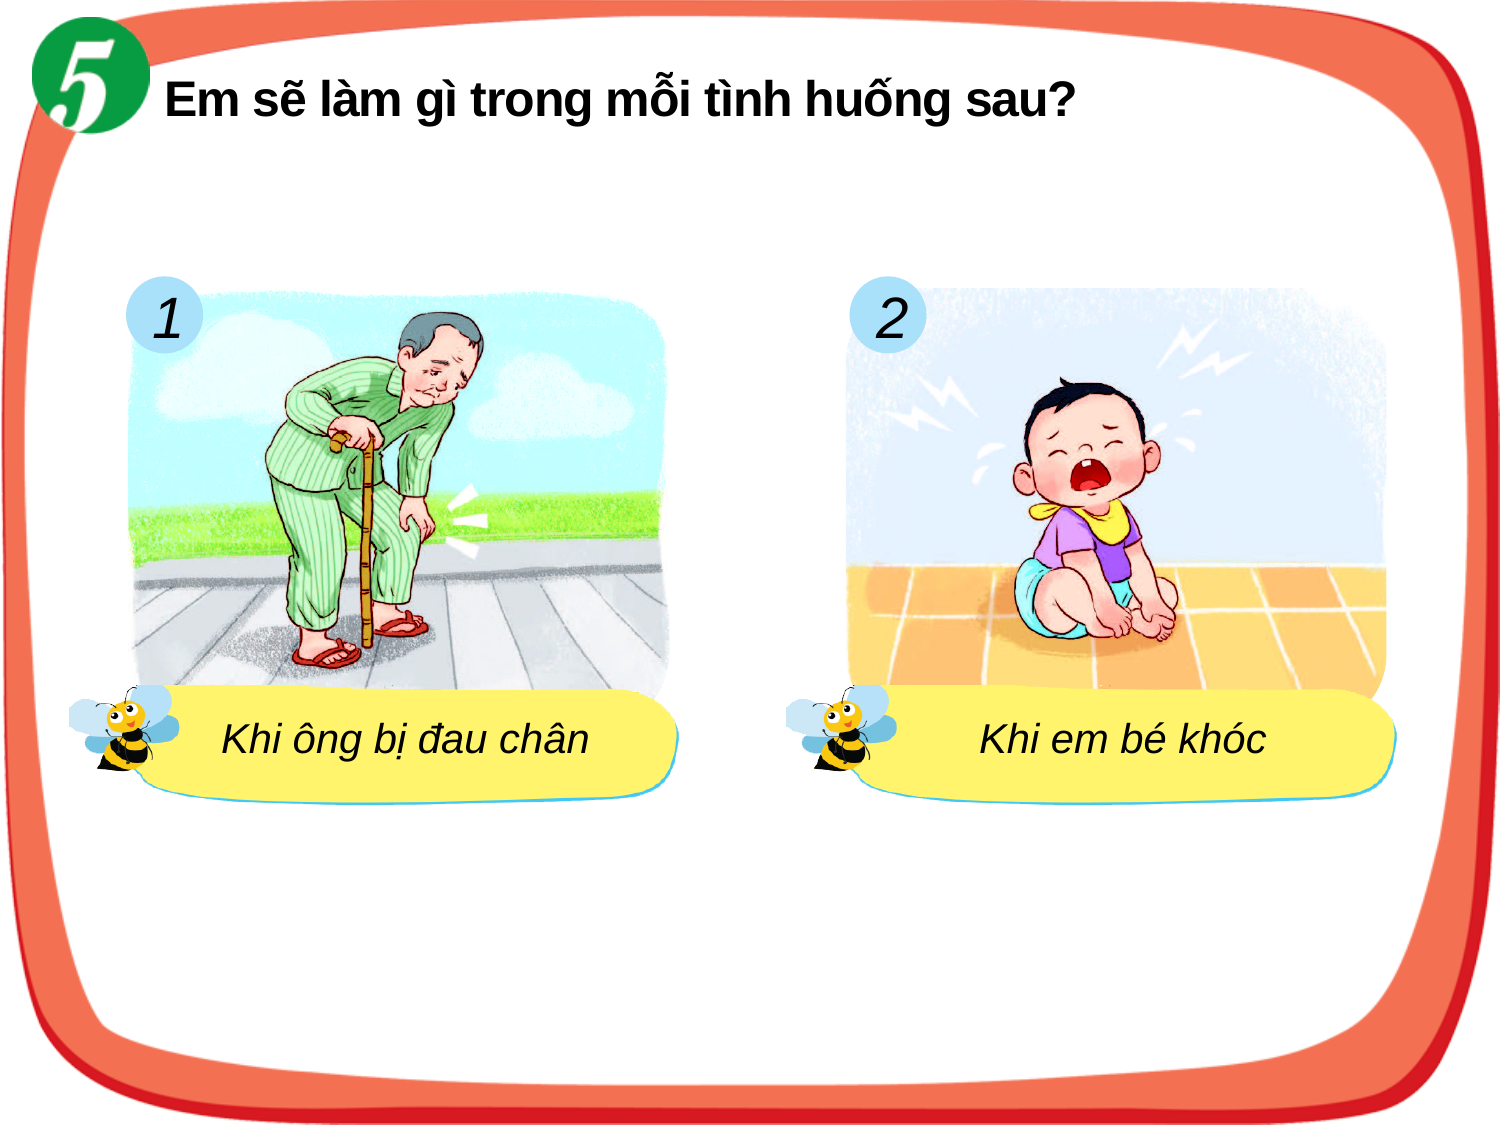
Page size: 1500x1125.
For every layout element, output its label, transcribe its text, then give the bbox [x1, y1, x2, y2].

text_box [786, 277, 1446, 854]
picture [0, 0, 1500, 1125]
text_box Em sẽ làm gì trong mỗi tình huống sau? [150, 58, 1384, 134]
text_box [69, 277, 729, 854]
